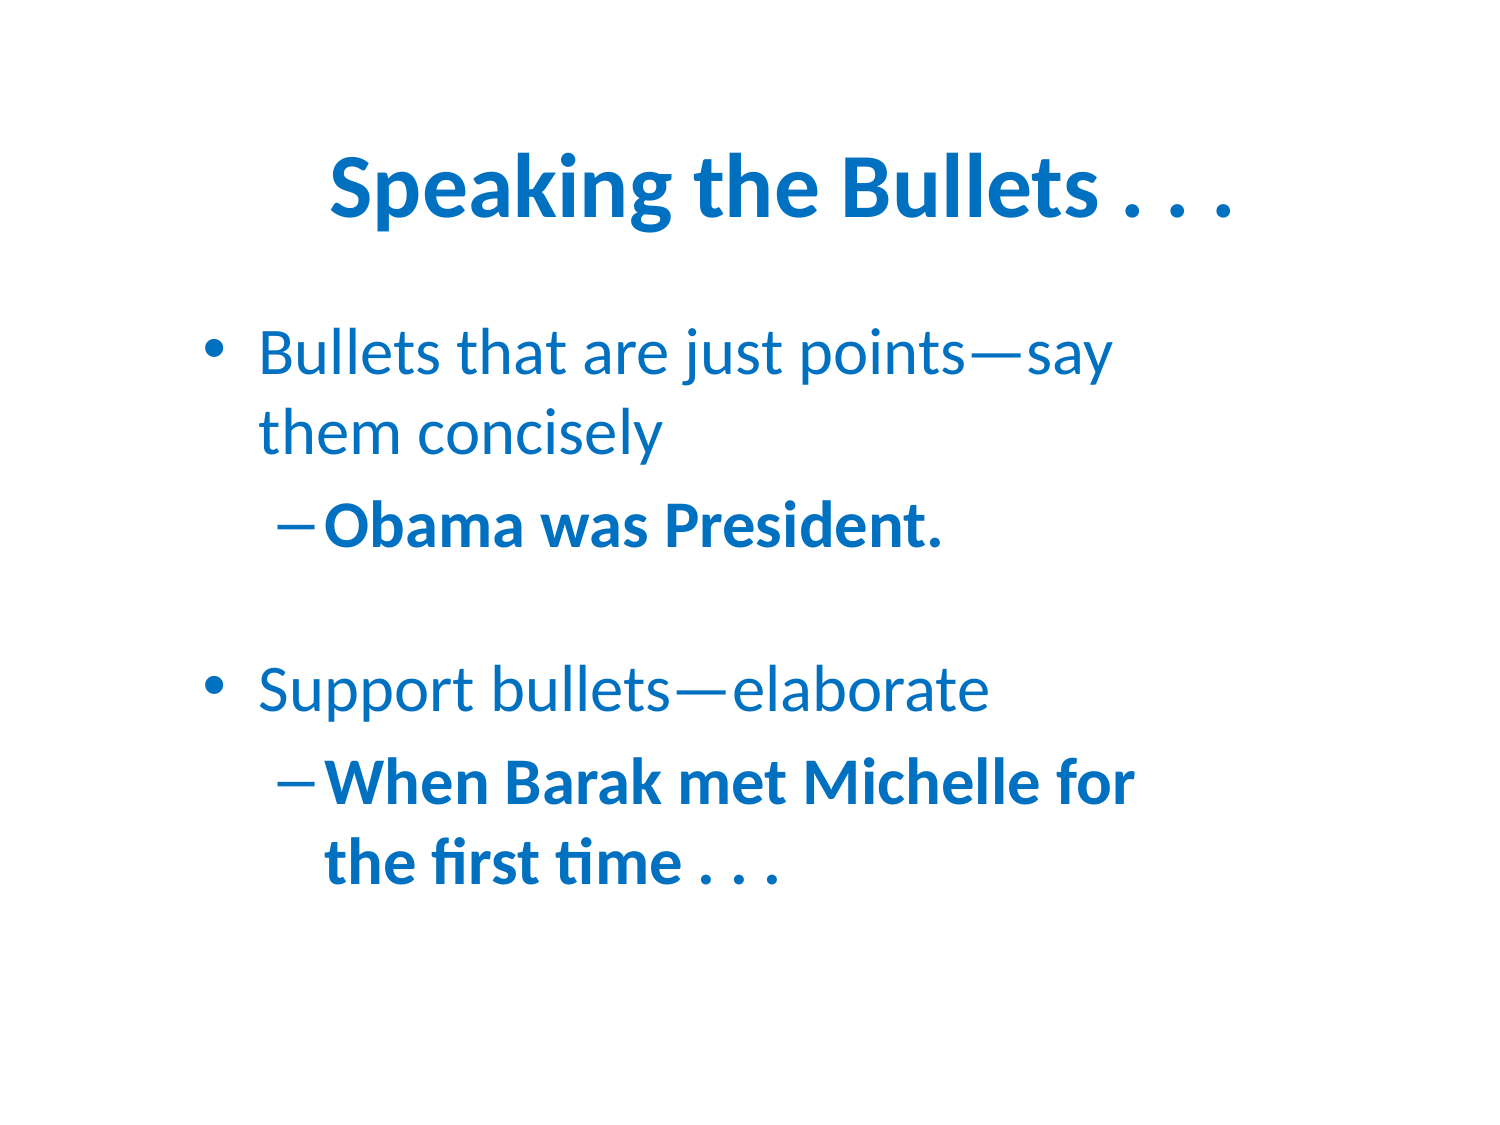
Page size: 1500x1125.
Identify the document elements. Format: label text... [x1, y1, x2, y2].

title Speaking the Bullets . . . [162, 87, 1425, 275]
list Bullets that are just points—say them concisely Obama was President. Support bullets—elaborate When Barak met Michelle for the first time . . . [187, 299, 1250, 1006]
